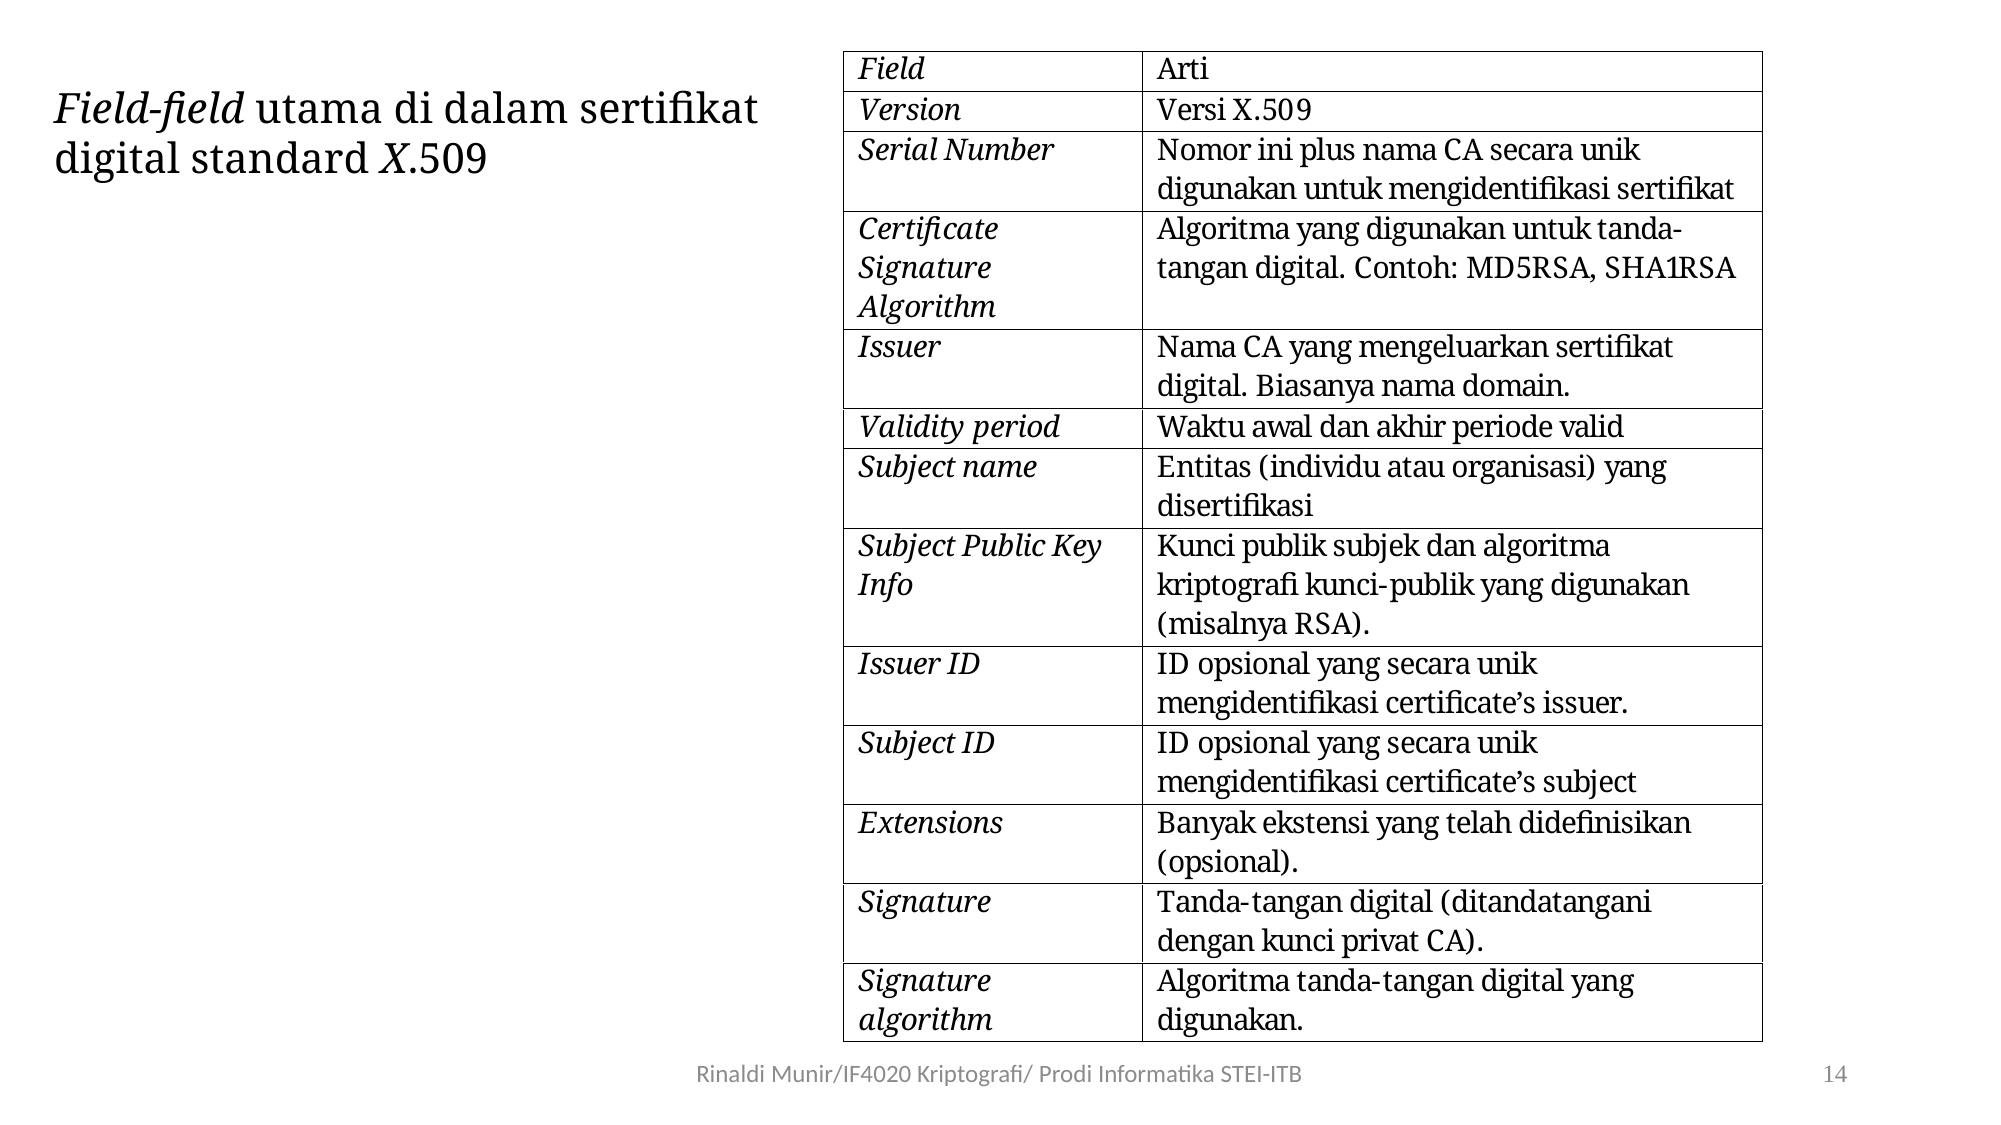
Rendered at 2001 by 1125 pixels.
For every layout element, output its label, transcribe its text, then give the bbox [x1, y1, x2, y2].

text_box Field-field utama di dalam sertifikat digital standard X.509 [39, 74, 785, 189]
footer Rinaldi Munir/IF4020 Kriptografi/ Prodi Informatika STEI-ITB [662, 1042, 1338, 1103]
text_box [842, 50, 1765, 1074]
slide_number 14 [1412, 1042, 1863, 1103]
